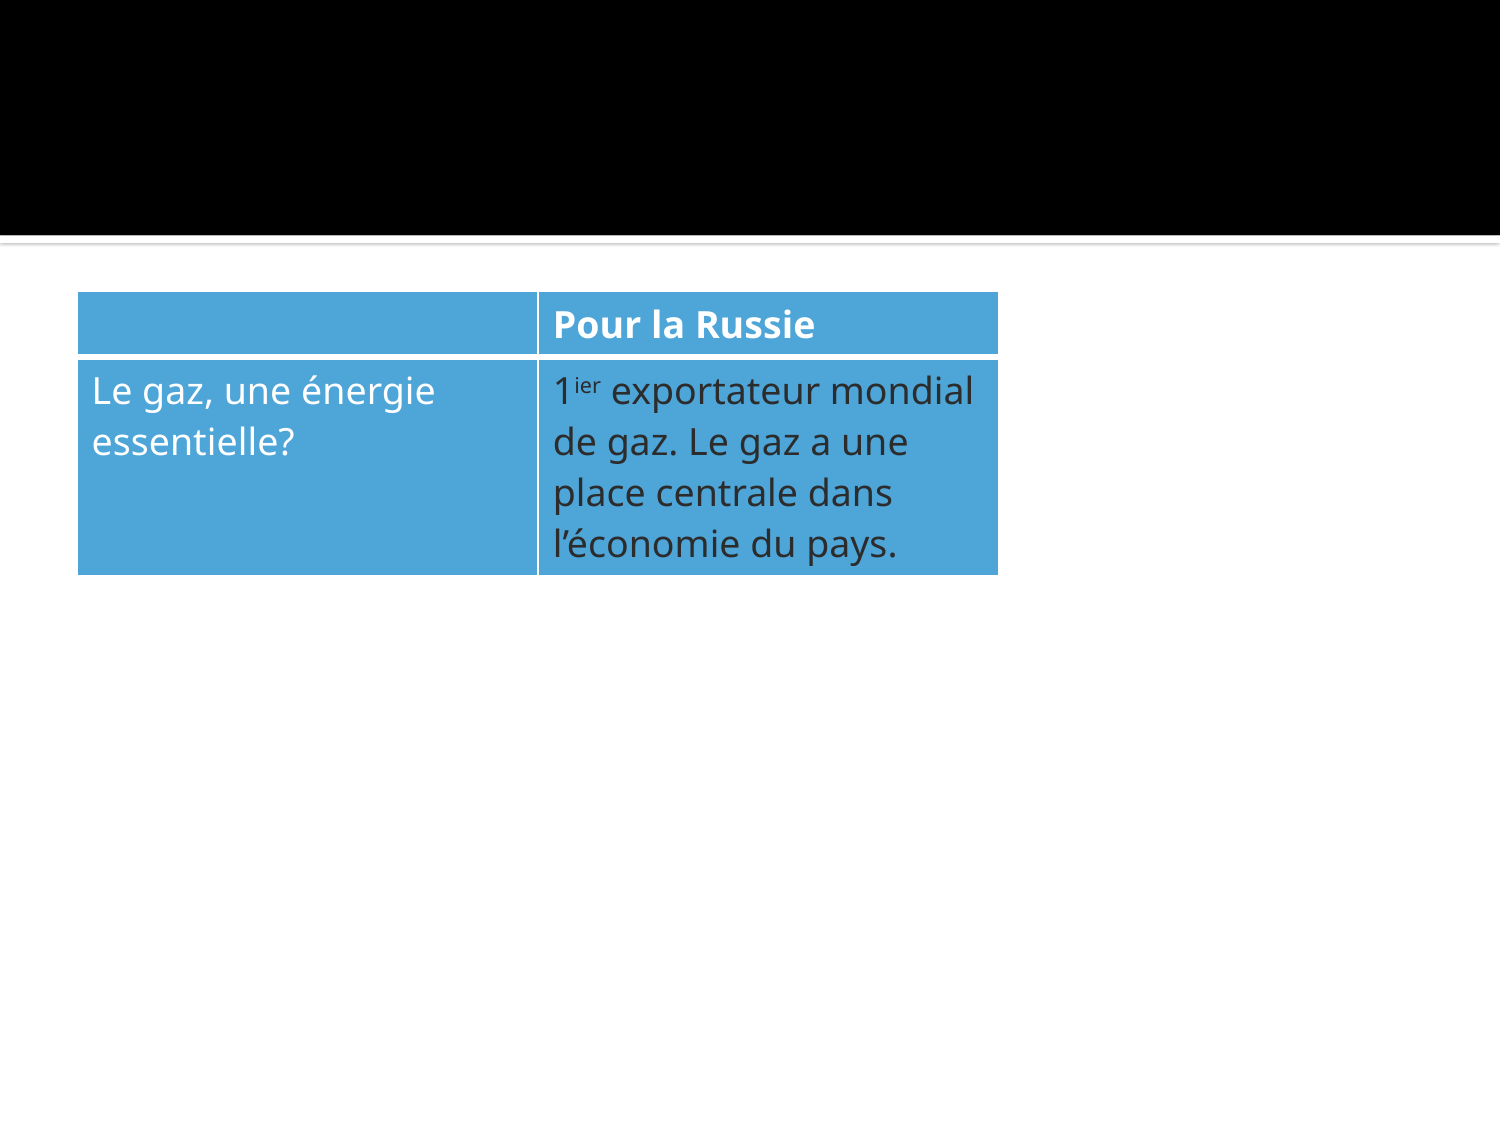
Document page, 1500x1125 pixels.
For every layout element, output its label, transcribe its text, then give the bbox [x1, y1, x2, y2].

table_header Pour la Russie [539, 292, 998, 354]
table_header [78, 292, 537, 354]
table_cell Le gaz, une énergie essentielle? [78, 360, 537, 575]
table_cell 1ier exportateur mondial de gaz. Le gaz a une place centrale dans l’économie du pays. [539, 360, 998, 575]
